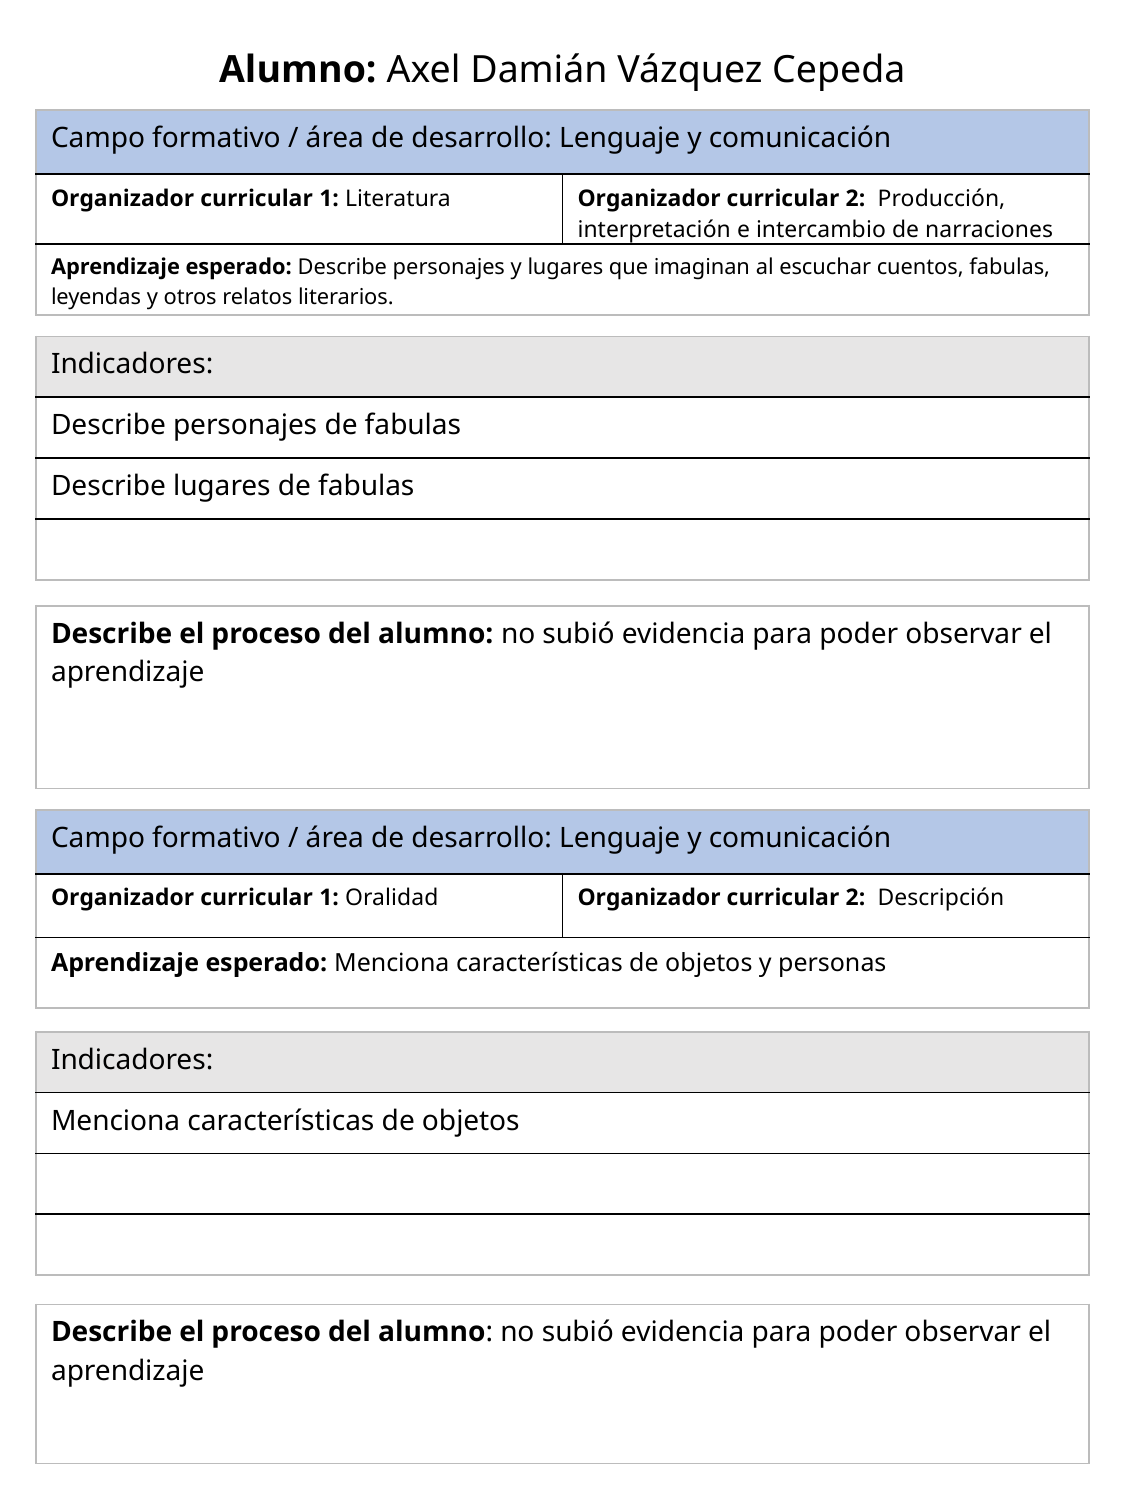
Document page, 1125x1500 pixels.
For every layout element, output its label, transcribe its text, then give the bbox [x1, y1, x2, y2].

table_cell Describe lugares de fabulas [37, 459, 1088, 518]
table_header Campo formativo / área de desarrollo: Lenguaje y comunicación [37, 111, 1088, 173]
table_cell Menciona características de objetos [37, 1093, 1088, 1153]
table_cell Organizador curricular 1: Literatura [37, 175, 562, 243]
text_box Alumno: Axel Damián Vázquez Cepeda [90, 38, 1035, 98]
table_header Campo formativo / área de desarrollo: Lenguaje y comunicación [37, 811, 1088, 873]
table_cell Aprendizaje esperado: Menciona características de objetos y personas [37, 938, 1088, 1007]
table_cell [37, 520, 1088, 579]
table_header Indicadores: [37, 337, 1088, 396]
table_header Describe el proceso del alumno: no subió evidencia para poder observar el aprendizaje [37, 1305, 1088, 1463]
table_cell Organizador curricular 2: Descripción [563, 875, 1088, 937]
table_cell Describe personajes de fabulas [37, 398, 1088, 457]
table_header Indicadores: [37, 1033, 1088, 1092]
table_header Describe el proceso del alumno: no subió evidencia para poder observar el aprendizaje [37, 607, 1088, 788]
table_cell Organizador curricular 2: Producción, interpretación e intercambio de narraciones [563, 175, 1088, 243]
table_cell Aprendizaje esperado: Describe personajes y lugares que imaginan al escuchar cuentos, fabulas, leyendas y otros relatos literarios. [37, 245, 1088, 314]
table_cell Organizador curricular 1: Oralidad [37, 875, 562, 937]
table_cell [37, 1215, 1088, 1274]
table_cell [37, 1154, 1088, 1213]
